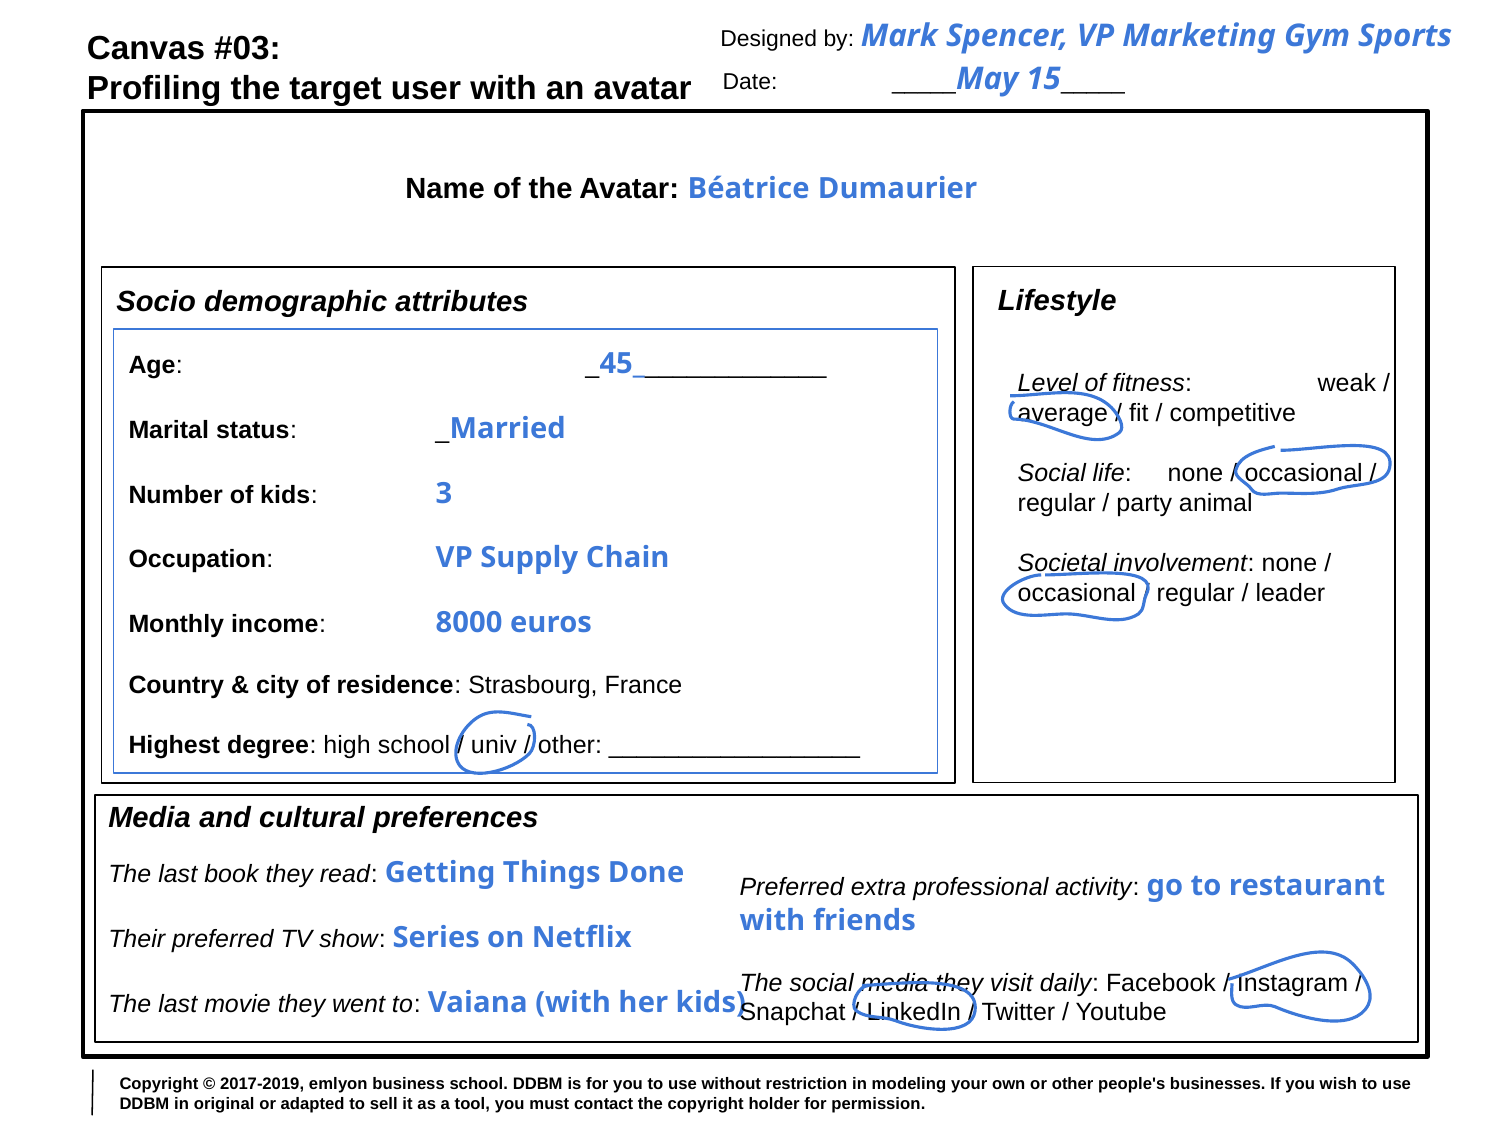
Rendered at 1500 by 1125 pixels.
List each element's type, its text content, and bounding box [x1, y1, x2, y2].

text_box Media and cultural preferences [93, 783, 995, 851]
text_box [455, 711, 535, 774]
text_box Lifestyle [982, 266, 1500, 335]
text_box Copyright © 2017-2019, emlyon business school. DDBM is for you to use without restriction in modeling your own or other people's businesses. If you wish to use DDBM in original or adapted to sell it as a tool, you must contact the copyright holder for permission. [104, 1069, 1450, 1116]
text_box Age: _45______________ Marital status: _Married Number of kids: 3 Occupation: VP Supply Chain Monthly income: 8000 euros Country & city of residence: Strasbourg, France Highest degree: high school / univ / other: __________________ [113, 335, 938, 773]
text_box Designed by: Mark Spencer, VP Marketing Gym Sports [705, 0, 1490, 68]
text_box The last book they read: Getting Things Done Their preferred TV show: Series on Netflix The last movie they went to: Vaiana (with her kids) [93, 851, 724, 1042]
text_box Date: _____May 15_____ [707, 43, 1404, 111]
text_box Level of fitness: weak / average / fit / competitive Social life: none / occasional / regular / party animal Societal involvement: none / occasional / regular / leader [1002, 351, 1409, 634]
text_box [82, 110, 1428, 1057]
text_box [1009, 392, 1122, 440]
text_box [853, 982, 976, 1030]
text_box [995, 794, 1418, 1042]
text_box [1002, 572, 1149, 620]
text_box Name of the Avatar: Béatrice Dumaurier [390, 154, 1345, 223]
text_box Canvas #03: Profiling the target user with an avatar [71, 11, 707, 111]
text_box [1235, 445, 1391, 495]
text_box Preferred extra professional activity: go to restaurant with friends The social media they visit daily: Facebook / Instagram / Snapchat / LinkedIn / Twitter / Youtube [724, 821, 1416, 1060]
text_box [1228, 952, 1371, 1022]
text_box Socio demographic attributes [101, 267, 982, 335]
text_box [101, 335, 956, 783]
